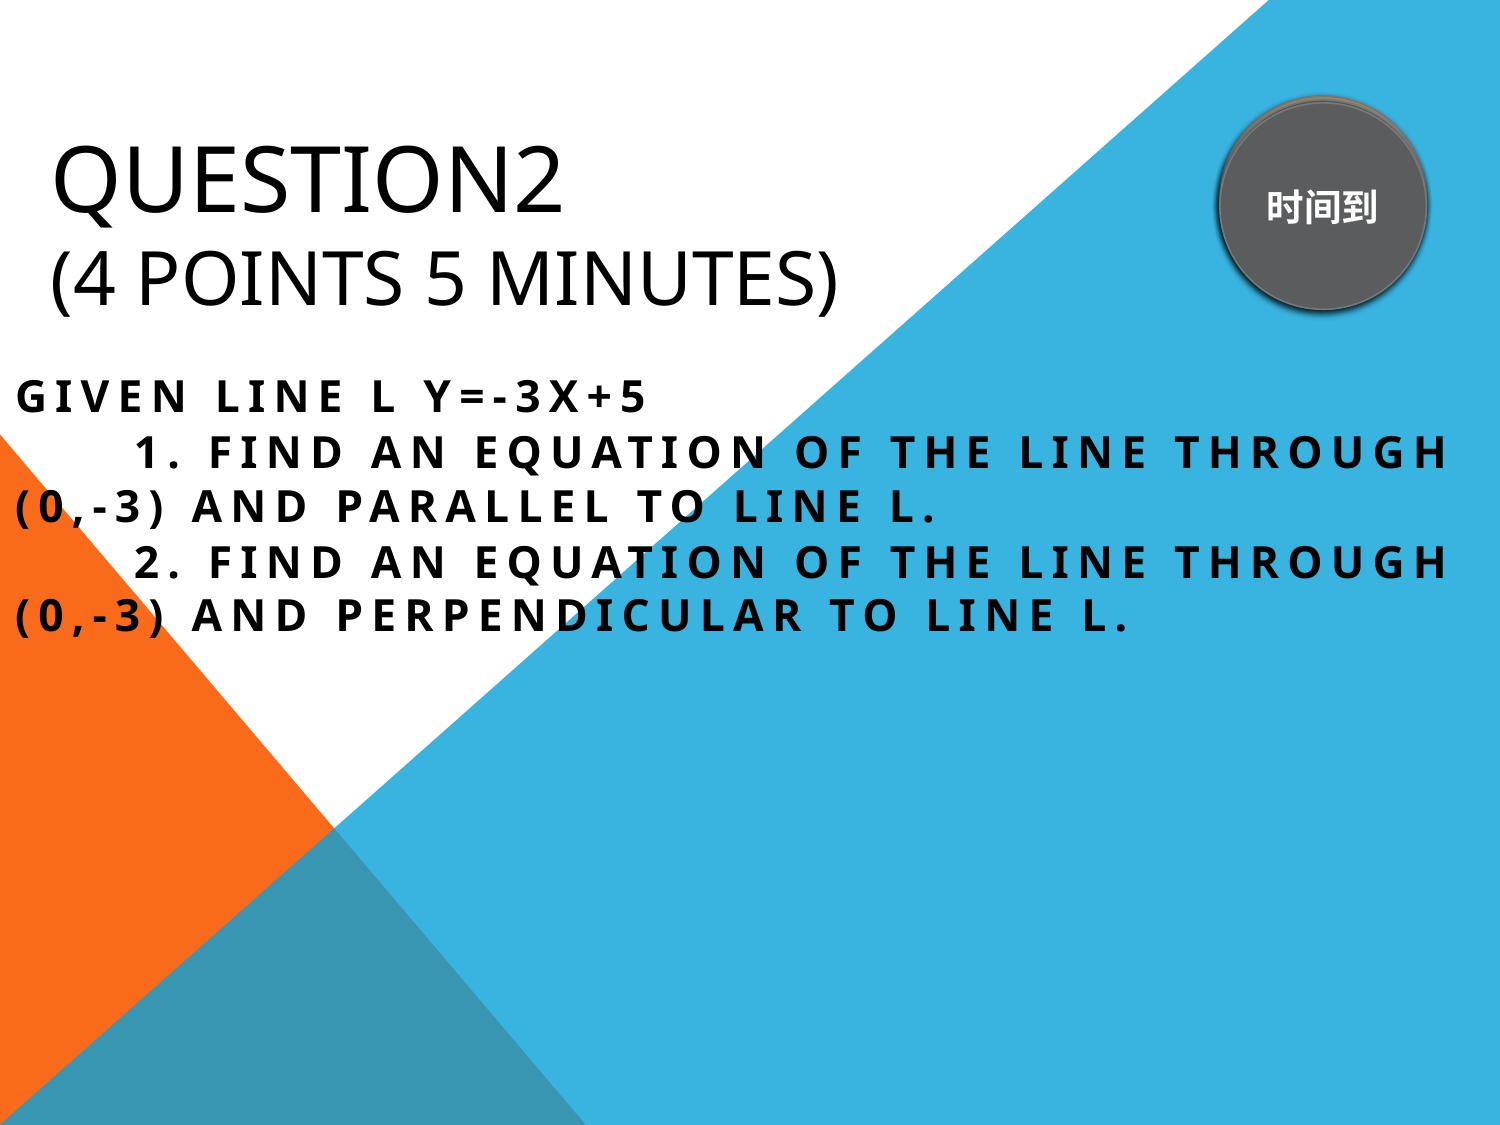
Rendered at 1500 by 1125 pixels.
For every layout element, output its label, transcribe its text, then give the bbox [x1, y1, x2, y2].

text_box 时间到 [1219, 102, 1428, 311]
title Question2 (4 points 5 minutes) [35, 39, 1102, 323]
text_box 1 min [1244, 95, 1414, 148]
subtitle Given line L y=-3x+5 1. Find an equation of the line through (0,-3) and parallel to Line L. 2. Find an equation of the line through (0,-3) and perpendicular to line l. [0, 366, 1500, 717]
